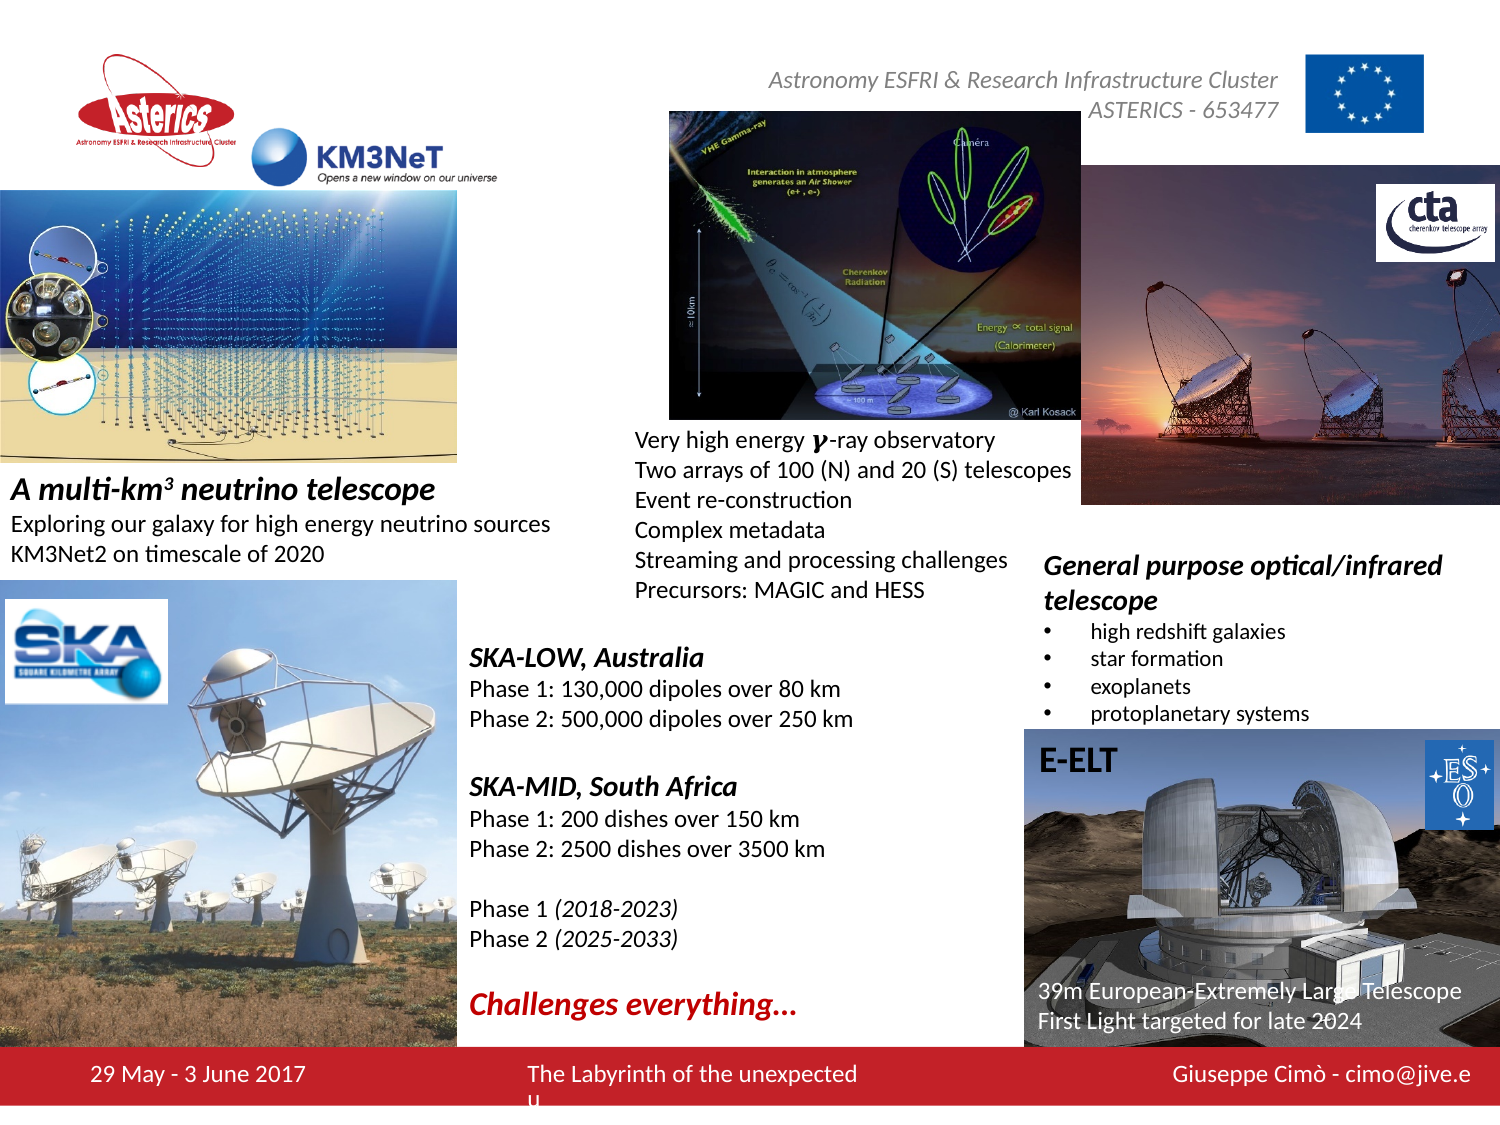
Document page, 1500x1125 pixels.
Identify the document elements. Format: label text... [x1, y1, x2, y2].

picture [76, 54, 236, 167]
text_box A multi-km3 neutrino telescope Exploring our galaxy for high energy neutrino sources KM3Net2 on timescale of 2020 [0, 460, 583, 575]
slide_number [75, 1055, 425, 1103]
text_box SKA-LOW, Australia Phase 1: 130,000 dipoles over 80 km Phase 2: 500,000 dipoles over 250 km SKA-MID, South Africa Phase 1: 200 dishes over 150 km Phase 2: 2500 dishes over 3500 km Phase 1 (2018-2023) Phase 2 (2025-2033) Challenges everything… [460, 630, 1029, 1030]
picture [1306, 55, 1423, 133]
text_box General purpose optical/infrared telescope high redshift galaxies star formation exoplanets protoplanetary systems [1029, 539, 1500, 729]
text_box Very high energy 𝜸-ray observatory Two arrays of 100 (N) and 20 (S) telescopes Event re-construction Complex metadata Streaming and processing challenges Precursors: MAGIC and HESS [620, 416, 1092, 611]
footer The Labyrinth of the unexpected Giuseppe Cimò - cimo@jive.eu [512, 1042, 1500, 1103]
picture [1024, 729, 1500, 1047]
picture [250, 127, 498, 187]
picture [0, 579, 457, 1048]
picture [669, 111, 1500, 505]
picture [0, 190, 457, 463]
